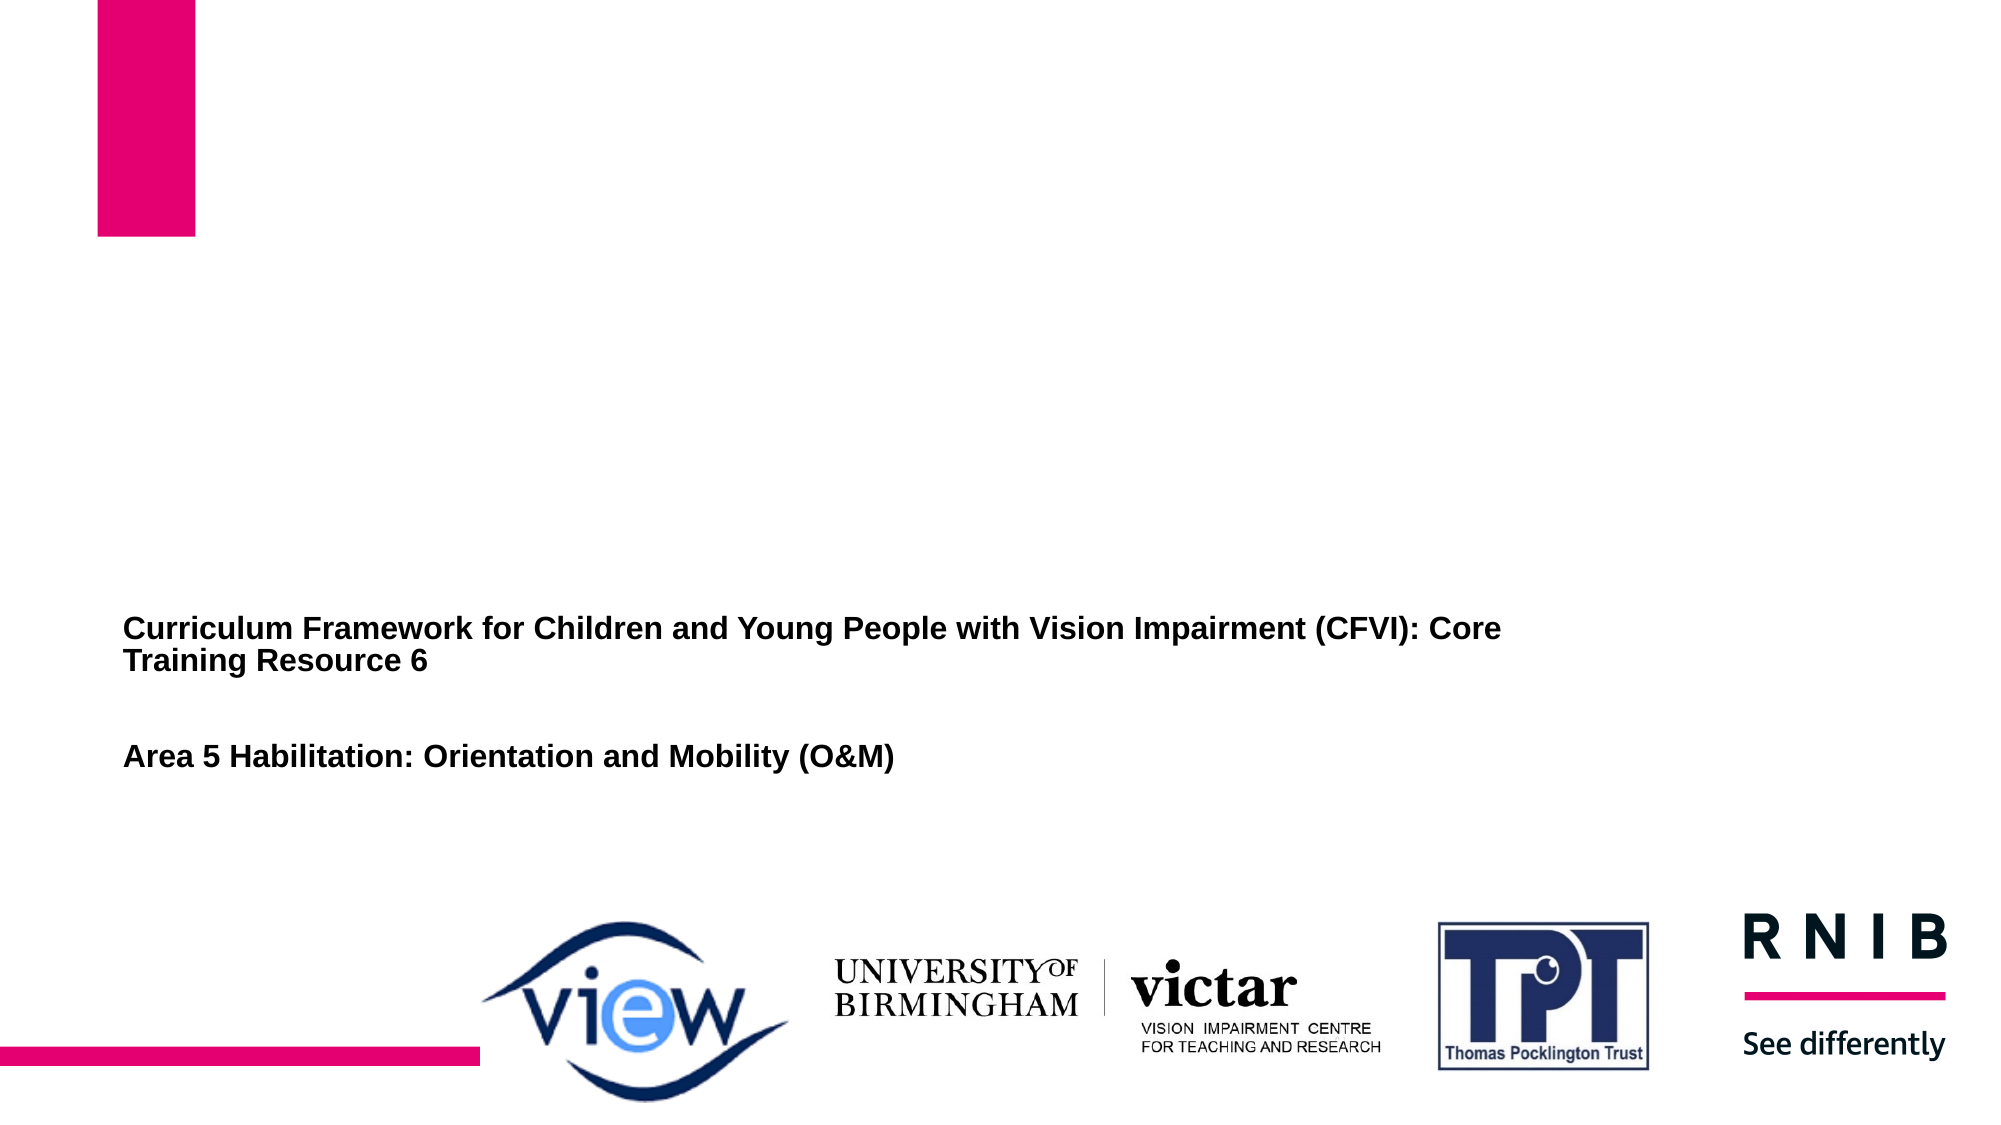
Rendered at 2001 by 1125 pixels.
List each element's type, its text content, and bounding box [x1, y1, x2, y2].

title Curriculum Framework for Children and Young People with Vision Impairment (CFVI): Core Training Resource 6 Area 5 Habilitation: Orientation and Mobility (O&M) [107, 602, 1522, 814]
picture [1437, 921, 1650, 1072]
picture [1704, 847, 1982, 1125]
picture [479, 912, 1420, 1103]
